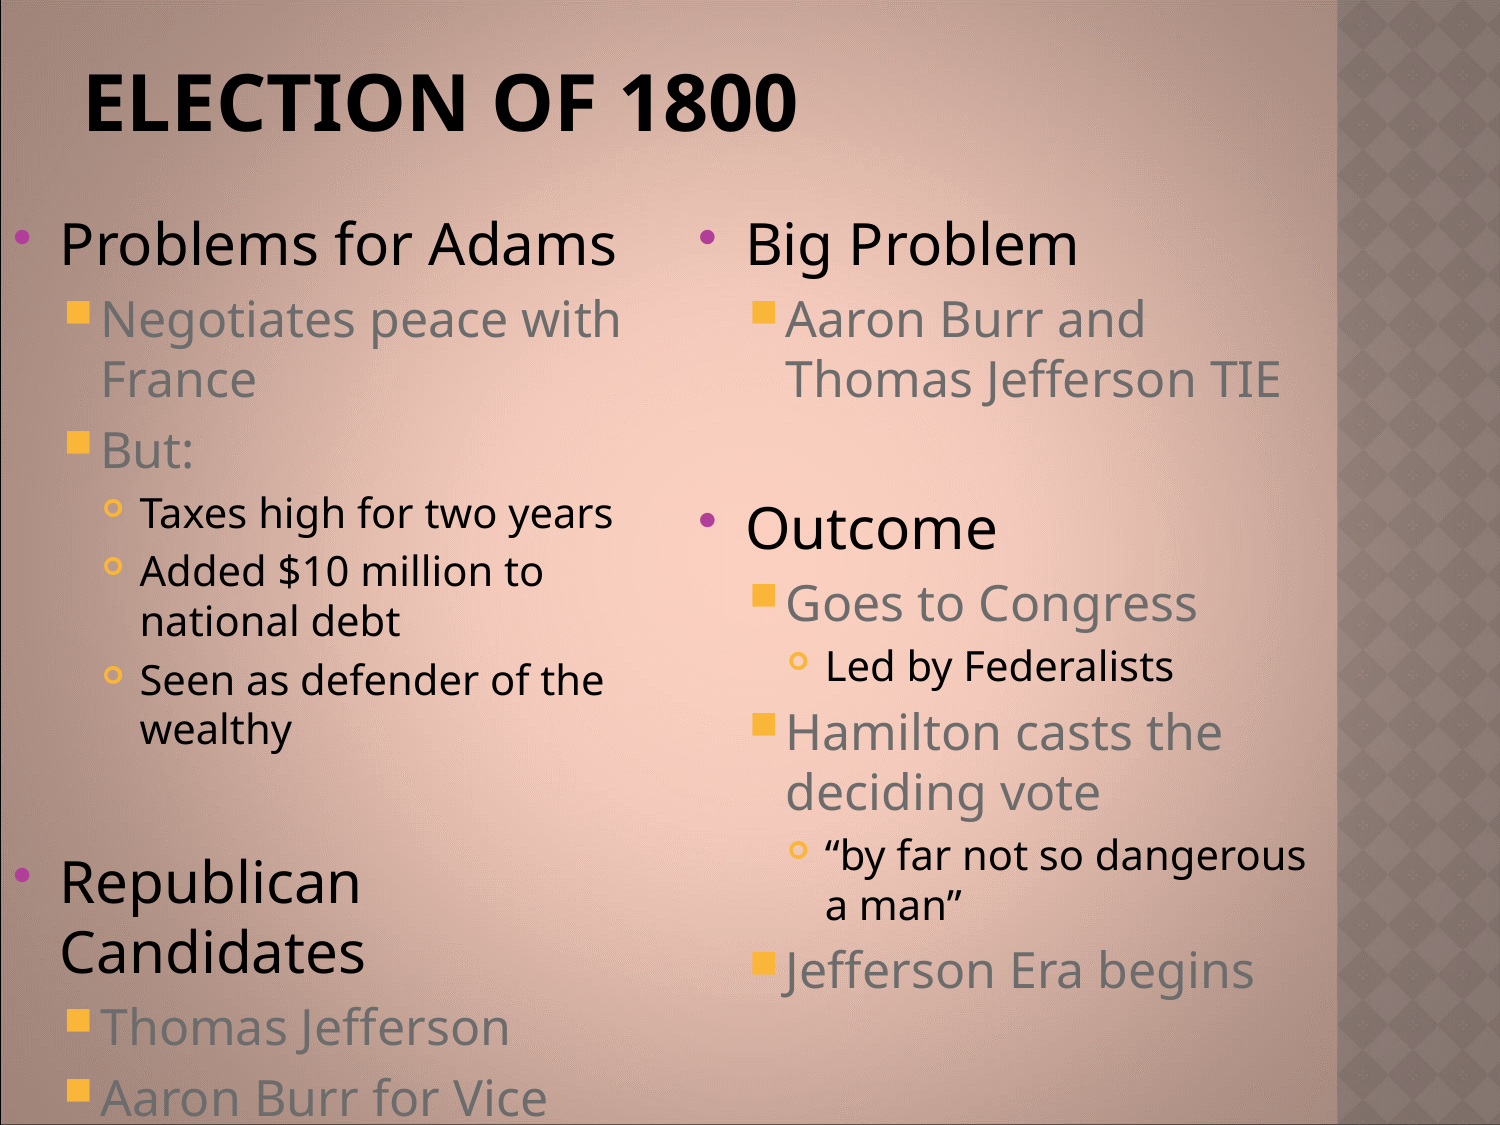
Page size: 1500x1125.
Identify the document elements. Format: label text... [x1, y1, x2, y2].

list Problems for Adams Negotiates peace with France But: Taxes high for two years Added $10 million to national debt Seen as defender of the wealthy Republican Candidates Thomas Jefferson Aaron Burr for Vice President [0, 200, 675, 1125]
list Big Problem Aaron Burr and Thomas Jefferson TIE Outcome Goes to Congress Led by Federalists Hamilton casts the deciding vote “by far not so dangerous a man” Jefferson Era begins [685, 200, 1338, 1125]
title Election of 1800 [75, 0, 1263, 148]
